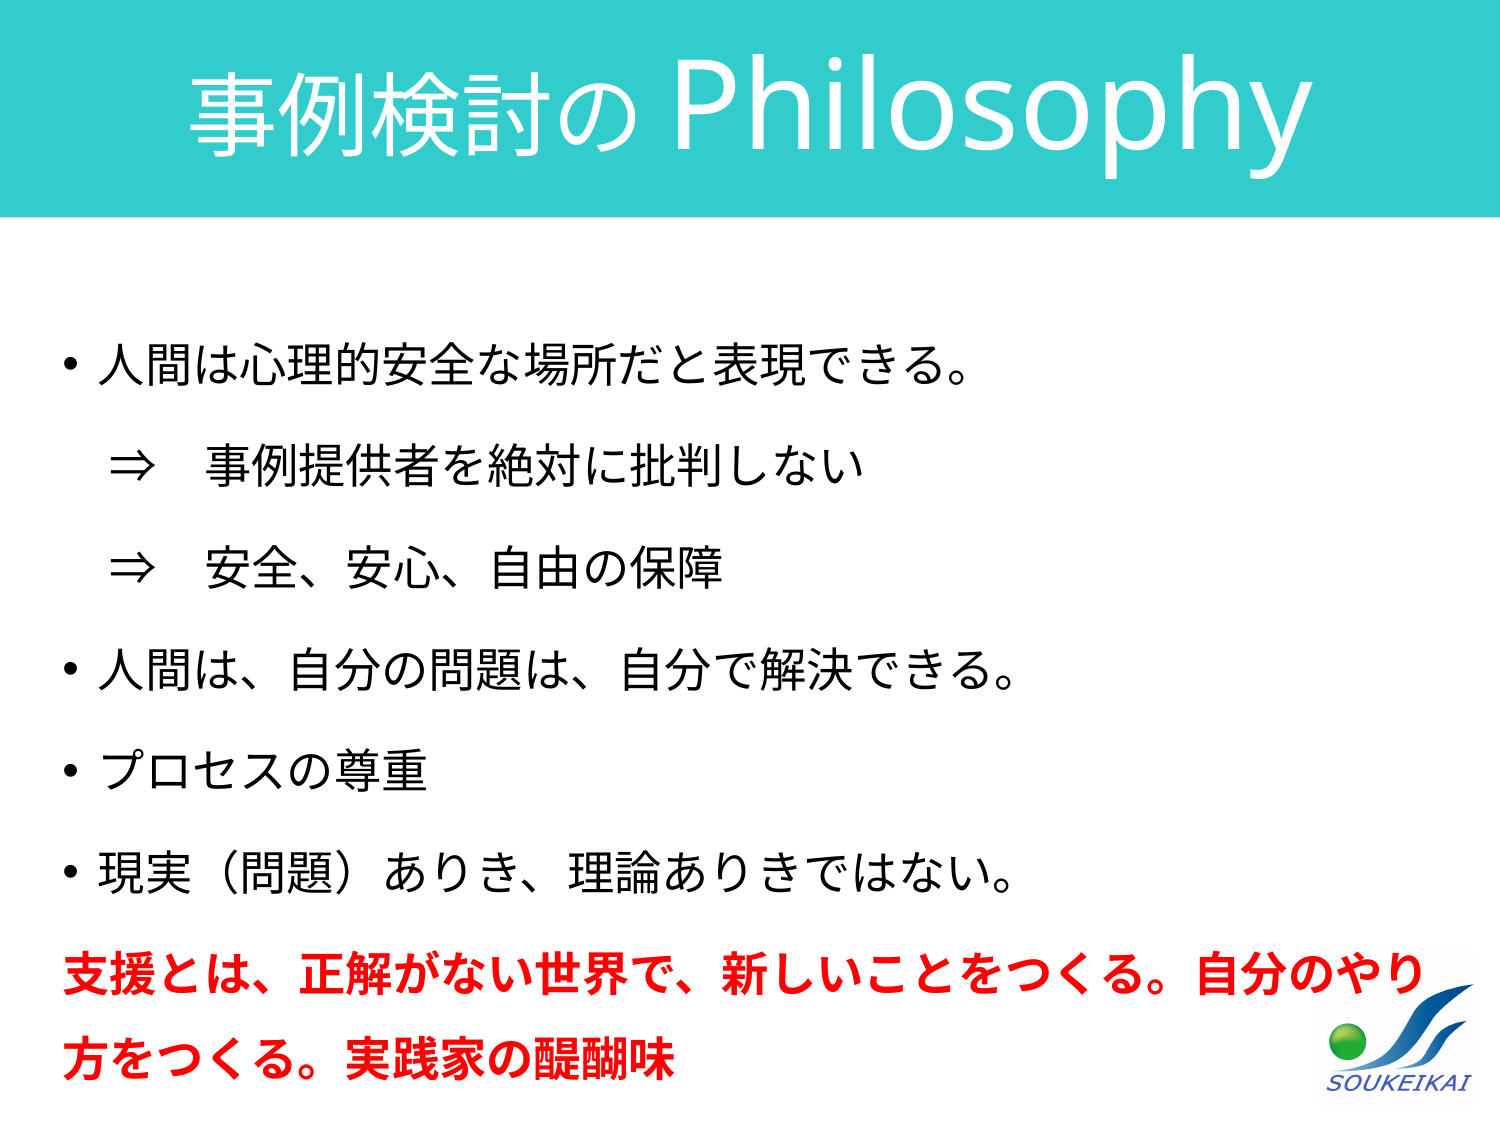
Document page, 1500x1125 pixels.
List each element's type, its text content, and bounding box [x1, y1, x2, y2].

picture [1318, 949, 1476, 1106]
title 事例検討のPhilosophy [0, 0, 1500, 218]
list 人間は心理的安全な場所だと表現できる。 ⇒ 事例提供者を絶対に批判しない ⇒ 安全、安心、自由の保障 人間は、自分の問題は、自分で解決できる。 プロセスの尊重 現実（問題）ありき、理論ありきではない。 支援とは、正解がない世界で、新しいことをつくる。自分のやり方をつくる。実践家の醍醐味 [47, 299, 1467, 1103]
